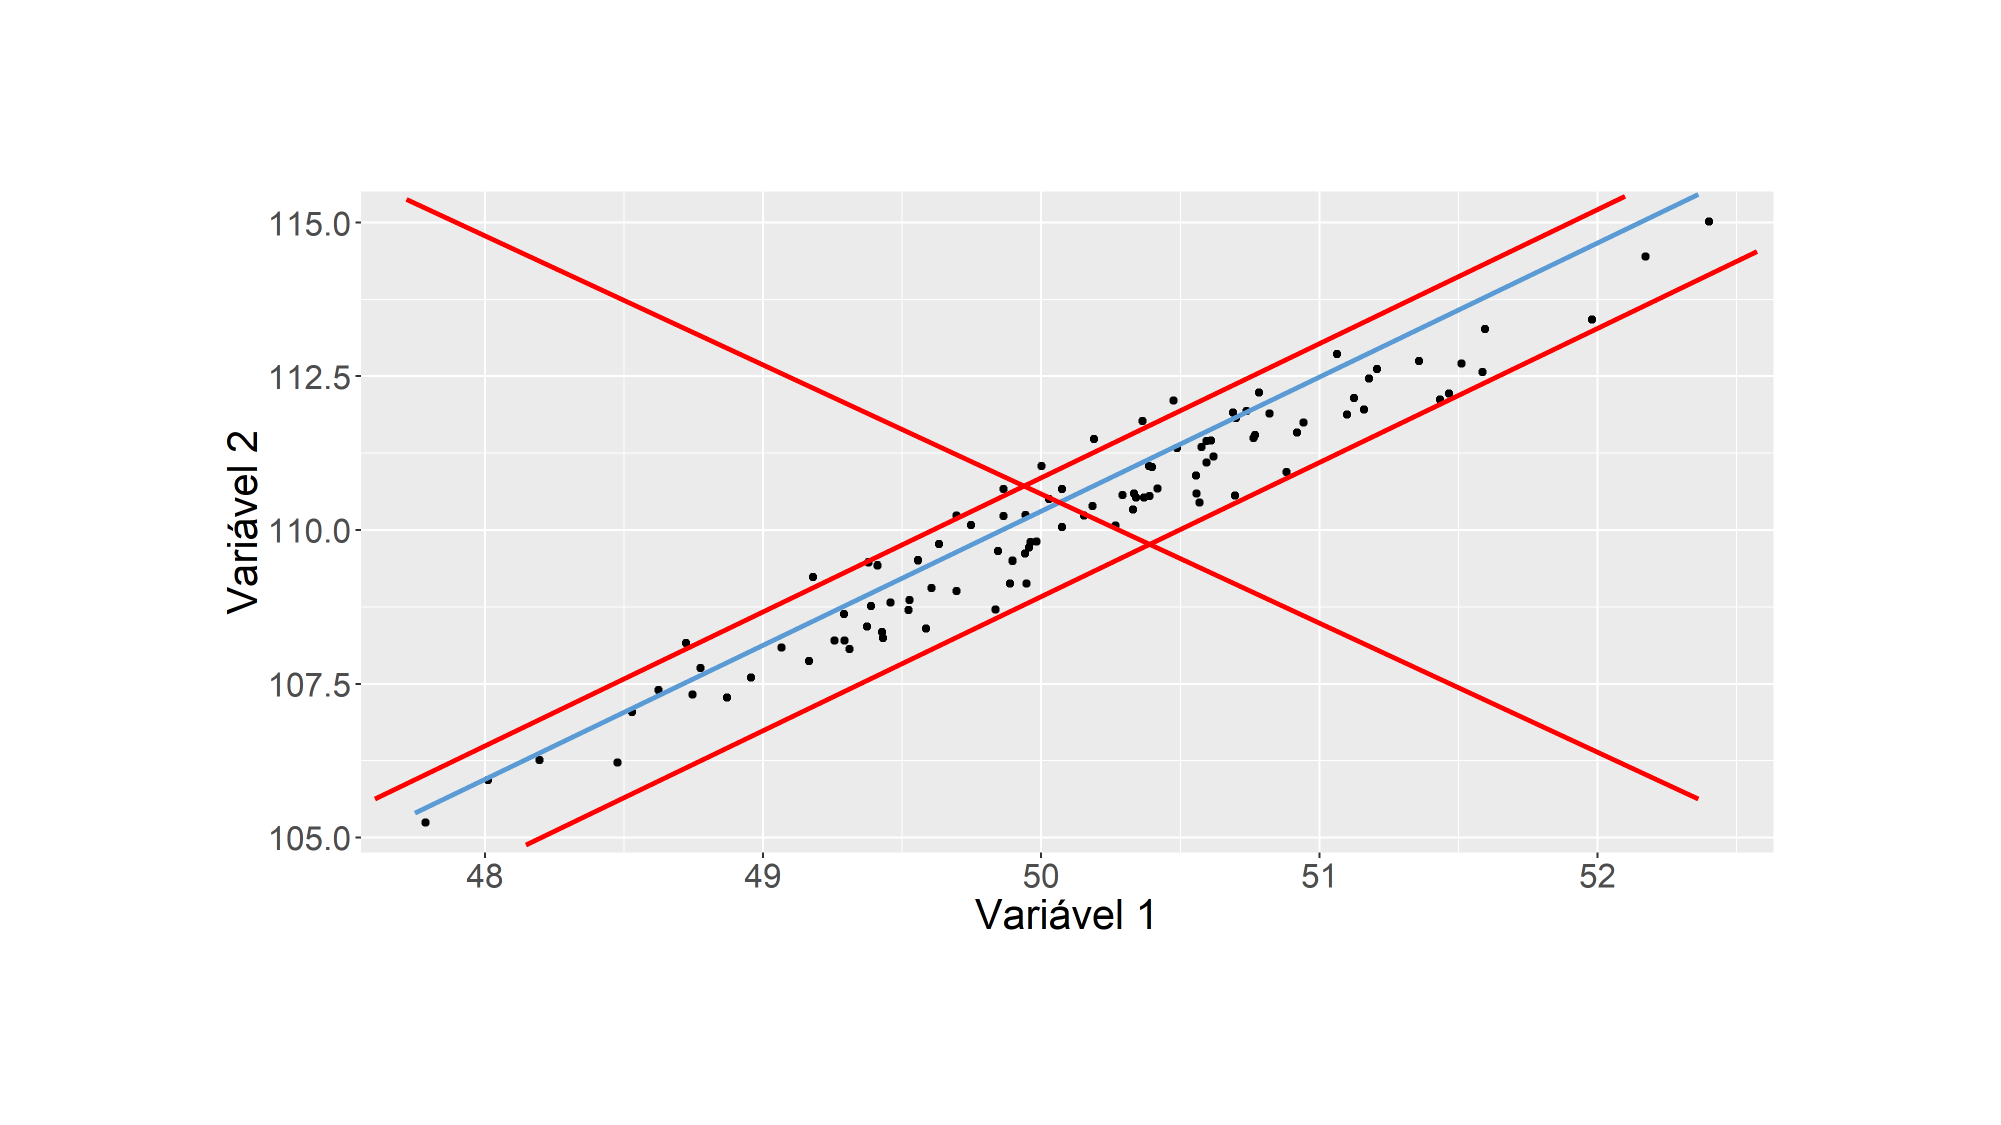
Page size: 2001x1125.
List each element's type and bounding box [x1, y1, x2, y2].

text_box [414, 799, 525, 814]
text_box [525, 251, 1757, 845]
text_box [414, 194, 1699, 199]
text_box [406, 199, 1699, 799]
picture [214, 180, 1785, 945]
text_box [374, 196, 1625, 799]
